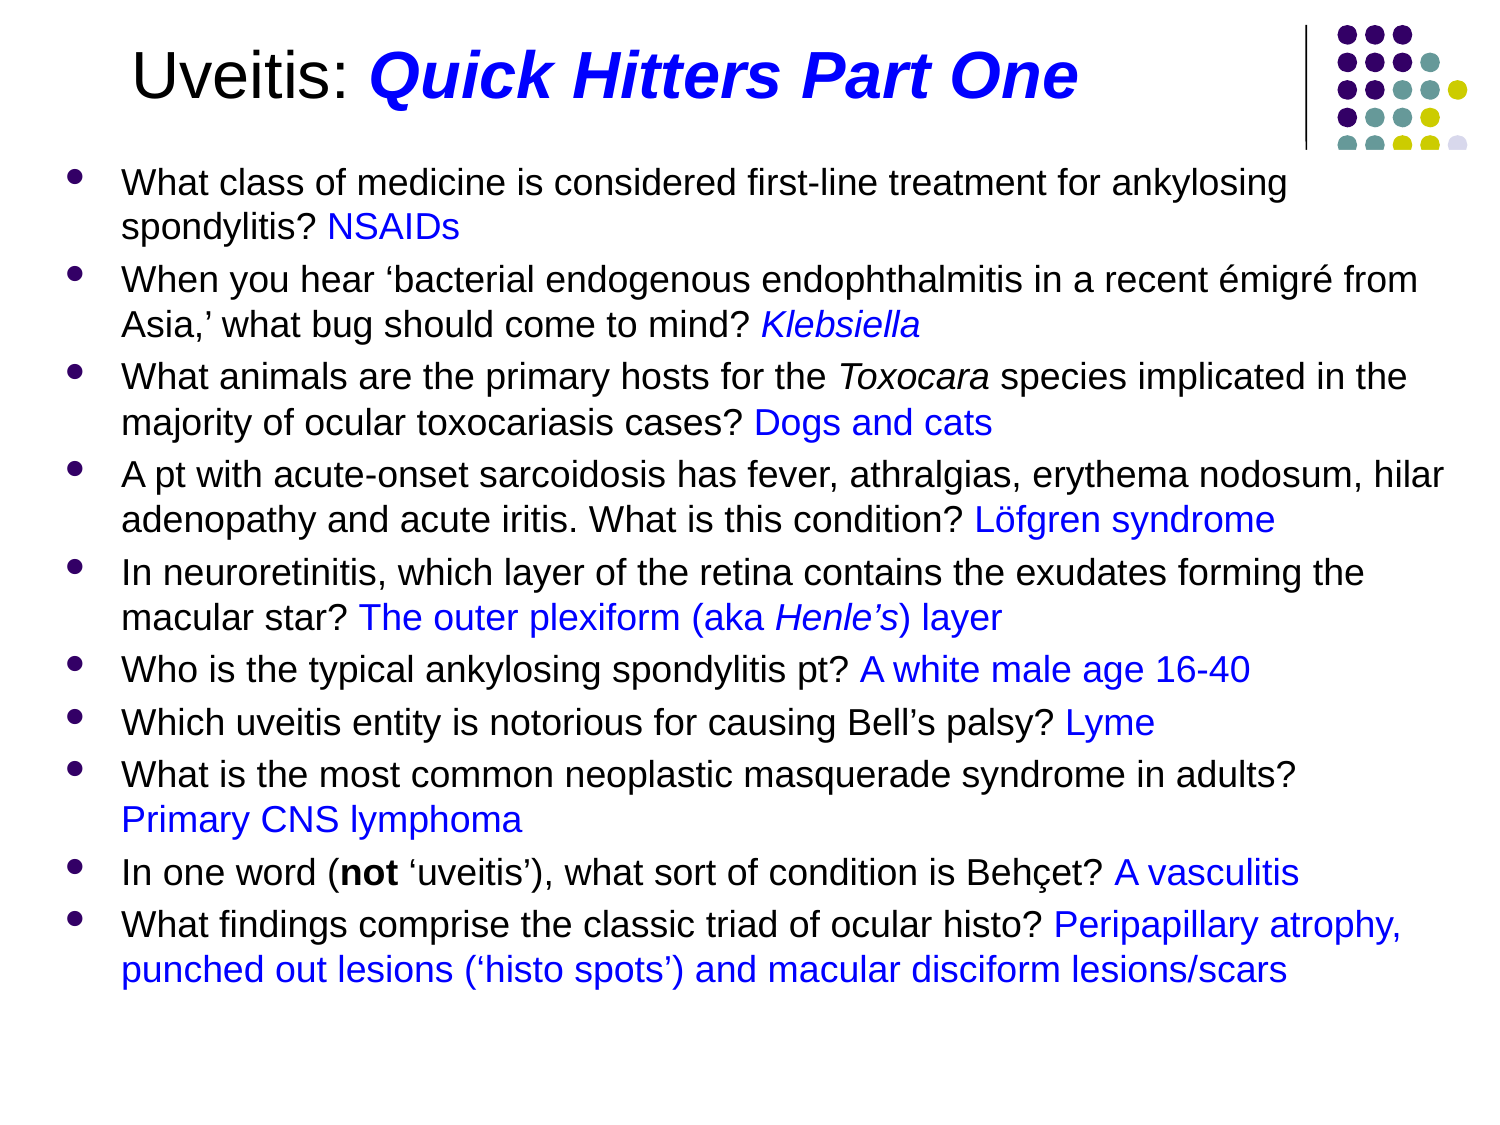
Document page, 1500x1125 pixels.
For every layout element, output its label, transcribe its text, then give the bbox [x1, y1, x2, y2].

text_box Uveitis: Quick Hitters Part One [116, 24, 1095, 120]
list What class of medicine is considered first-line treatment for ankylosing spondylitis? NSAIDs When you hear ‘bacterial endogenous endophthalmitis in a recent émigré from Asia,’ what bug should come to mind? Klebsiella What animals are the primary hosts for the Toxocara species implicated in the majority of ocular toxocariasis cases? Dogs and cats A pt with acute-onset sarcoidosis has fever, athralgias, erythema nodosum, hilar adenopathy and acute iritis. What is this condition? Löfgren syndrome In neuroretinitis, which layer of the retina contains the exudates forming the macular star? The outer plexiform (aka Henle’s) layer Who is the typical ankylosing spondylitis pt? A white male age 16-40 Which uveitis entity is notorious for causing Bell’s palsy? Lyme What is the most common neoplastic masquerade syndrome in adults? Primary CNS lymphoma In one word (not ‘uveitis’), what sort of condition is Behçet? A vasculitis What findings comprise the classic triad of ocular histo? Peripapillary atrophy, punched out lesions (‘histo spots’) and macular disciform lesions/scars [50, 149, 1475, 1113]
